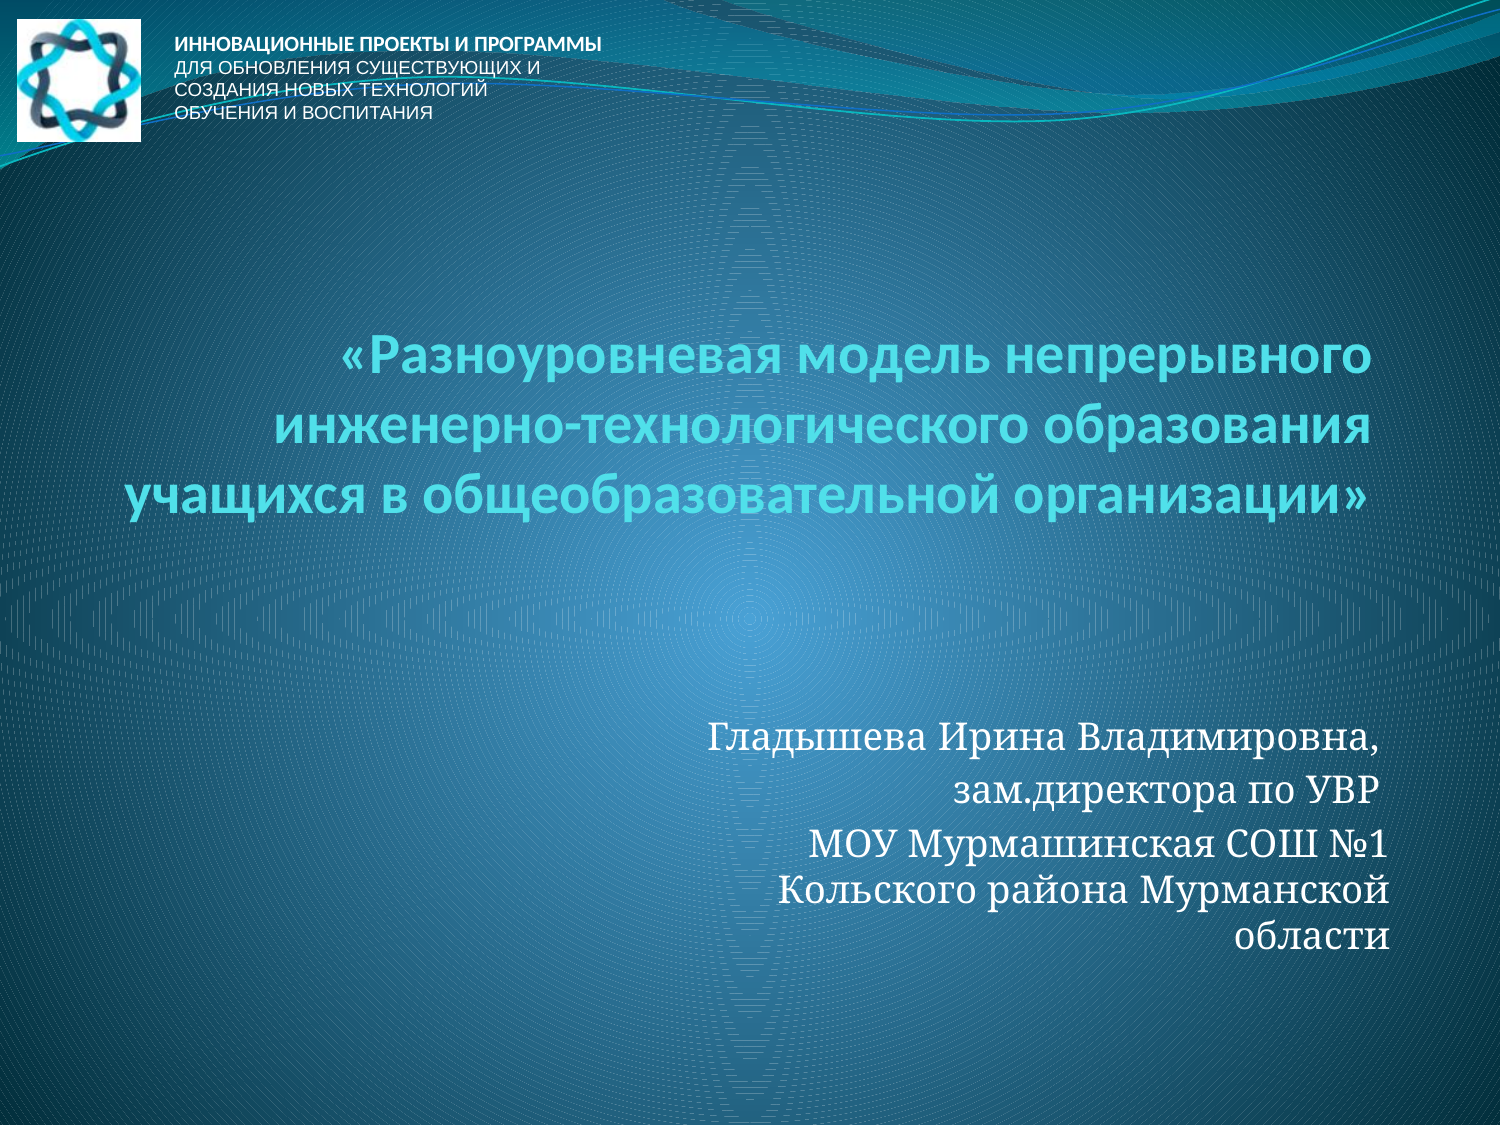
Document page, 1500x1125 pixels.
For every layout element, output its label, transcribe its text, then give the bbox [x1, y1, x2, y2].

title «Разноуровневая модель непрерывного инженерно-технологического образования учащихся в общеобразовательной организации» [87, 224, 1376, 525]
subtitle Гладышева Ирина Владимировна, зам.директора по УВР МОУ Мурмашинская СОШ №1 Кольского района Мурманской области [702, 704, 1401, 992]
picture [17, 20, 141, 142]
text_box ИННОВАЦИОННЫЕ ПРОЕКТЫ И ПРОГРАММЫ ДЛЯ ОБНОВЛЕНИЯ СУЩЕСТВУЮЩИХ И СОЗДАНИЯ НОВЫХ ТЕХНОЛОГИЙ ОБУЧЕНИЯ И ВОСПИТАНИЯ [159, 18, 655, 126]
